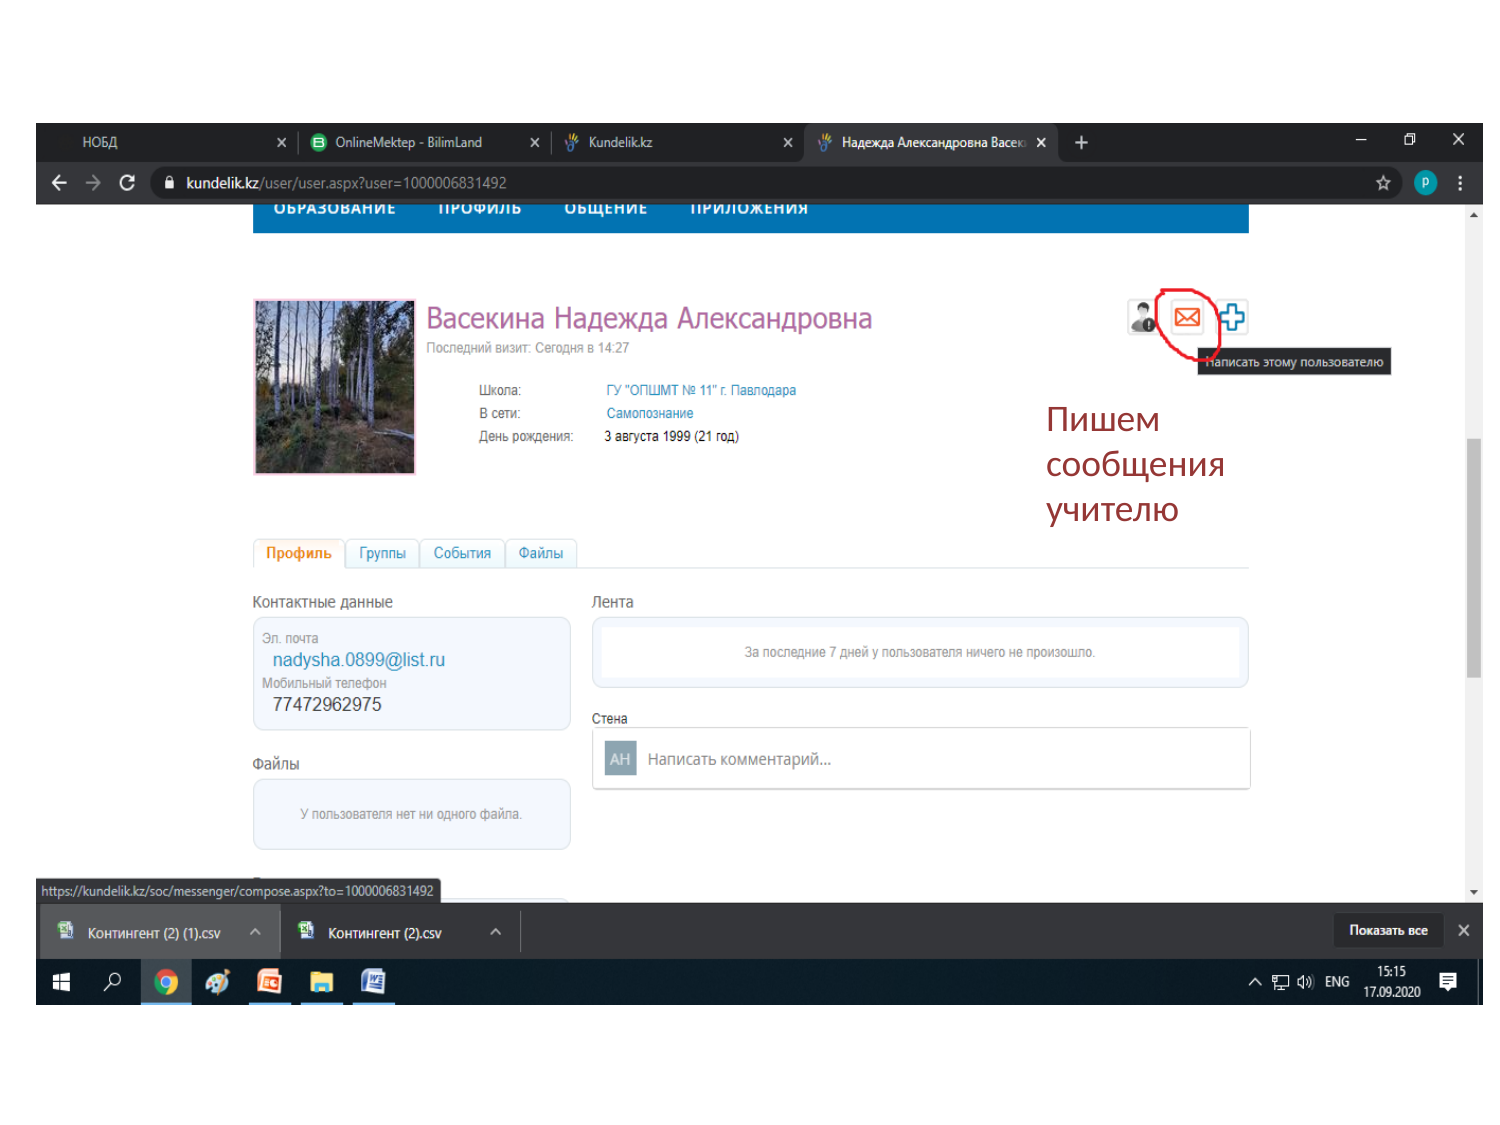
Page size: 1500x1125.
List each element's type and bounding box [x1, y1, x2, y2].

list [35, 123, 1483, 1006]
